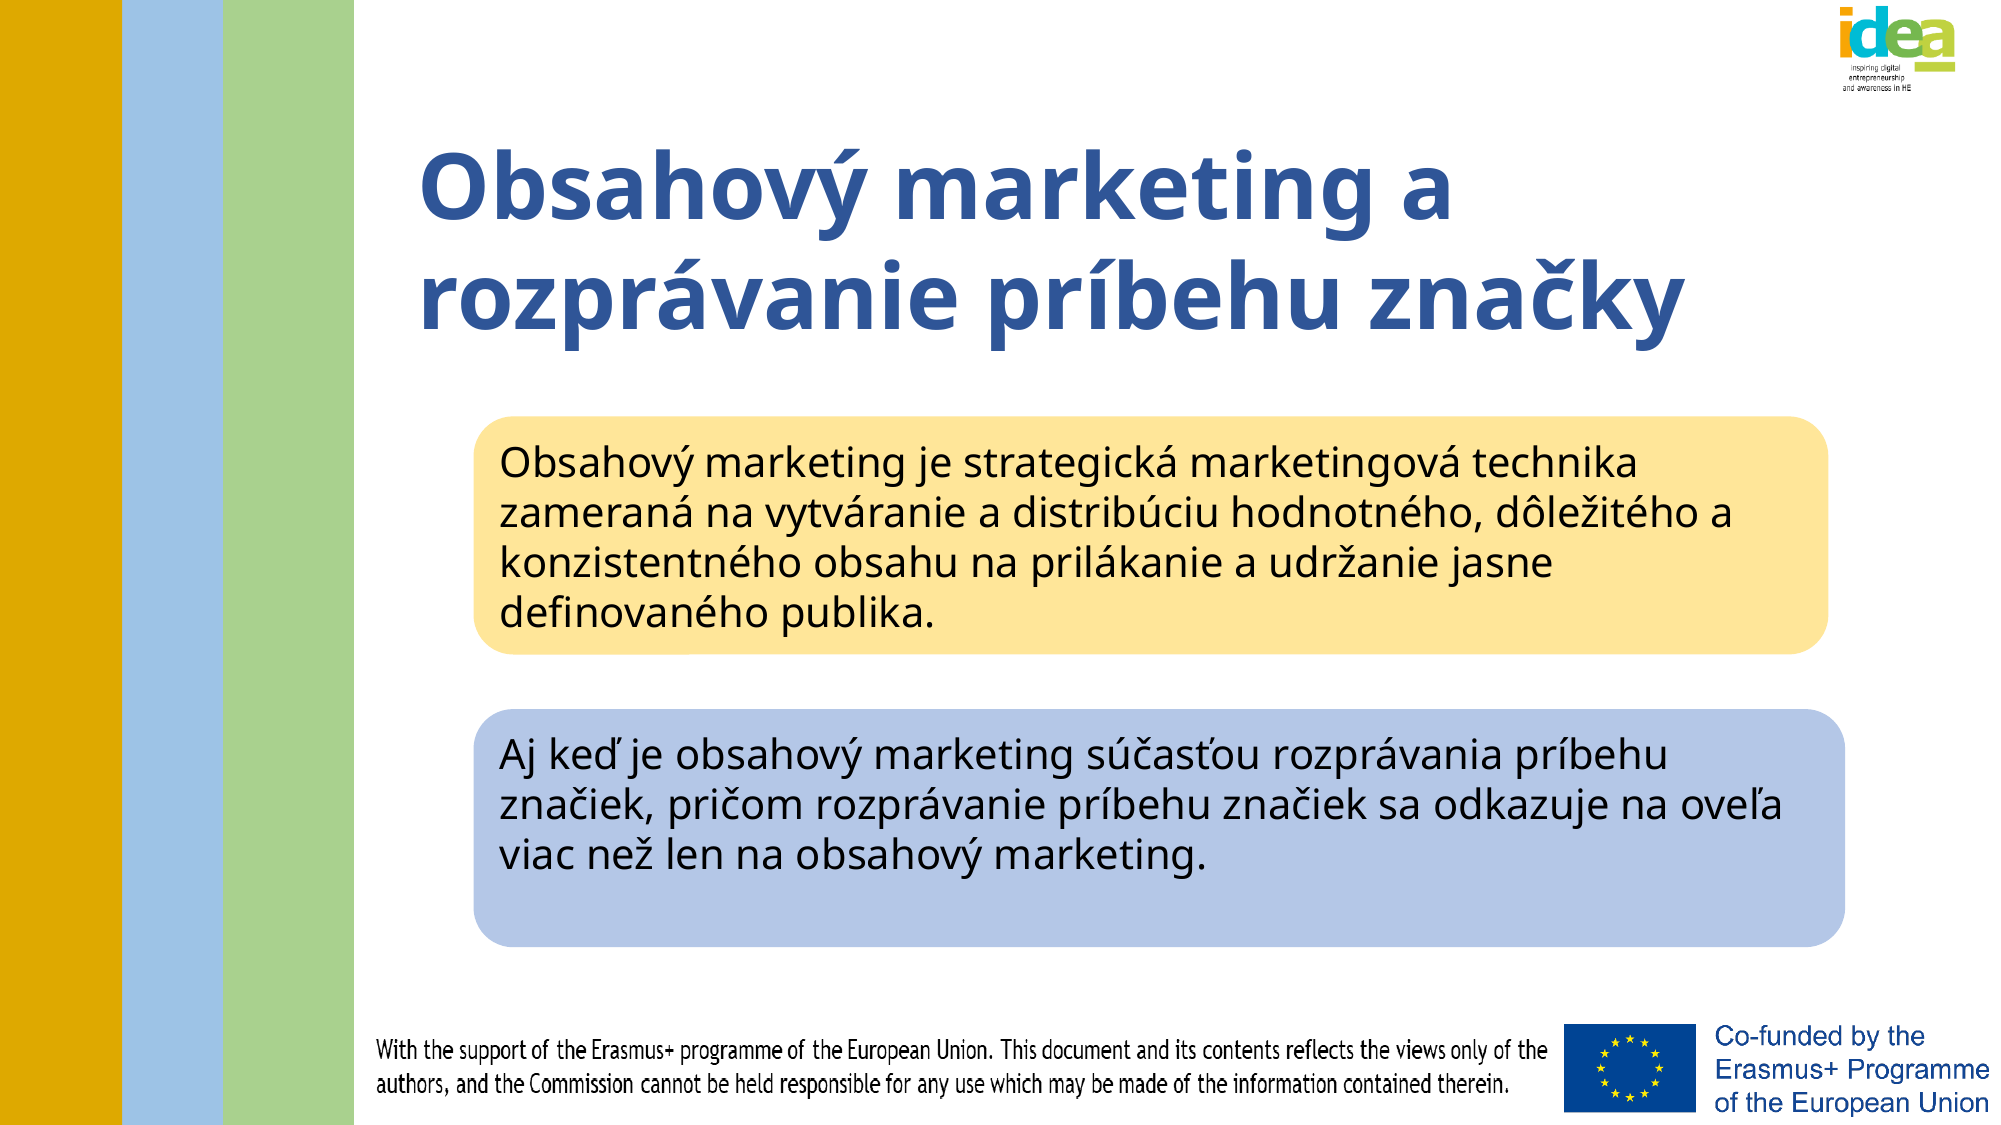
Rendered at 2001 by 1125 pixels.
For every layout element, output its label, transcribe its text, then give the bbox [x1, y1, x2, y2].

text_box Obsahový marketing a rozprávanie príbehu značky [402, 120, 2000, 355]
text_box Aj keď je obsahový marketing súčasťou rozprávania príbehu značiek, pričom rozprávanie príbehu značiek sa odkazuje na oveľa viac než len na obsahový marketing. [473, 709, 1846, 948]
picture [363, 1024, 1989, 1118]
picture [1828, 0, 1964, 98]
text_box [123, 0, 222, 1125]
text_box [222, 0, 355, 1125]
text_box [0, 0, 123, 1125]
text_box Obsahový marketing je strategická marketingová technika zameraná na vytváranie a distribúciu hodnotného, dôležitého a konzistentného obsahu na prilákanie a udržanie jasne definovaného publika. [473, 416, 1829, 655]
